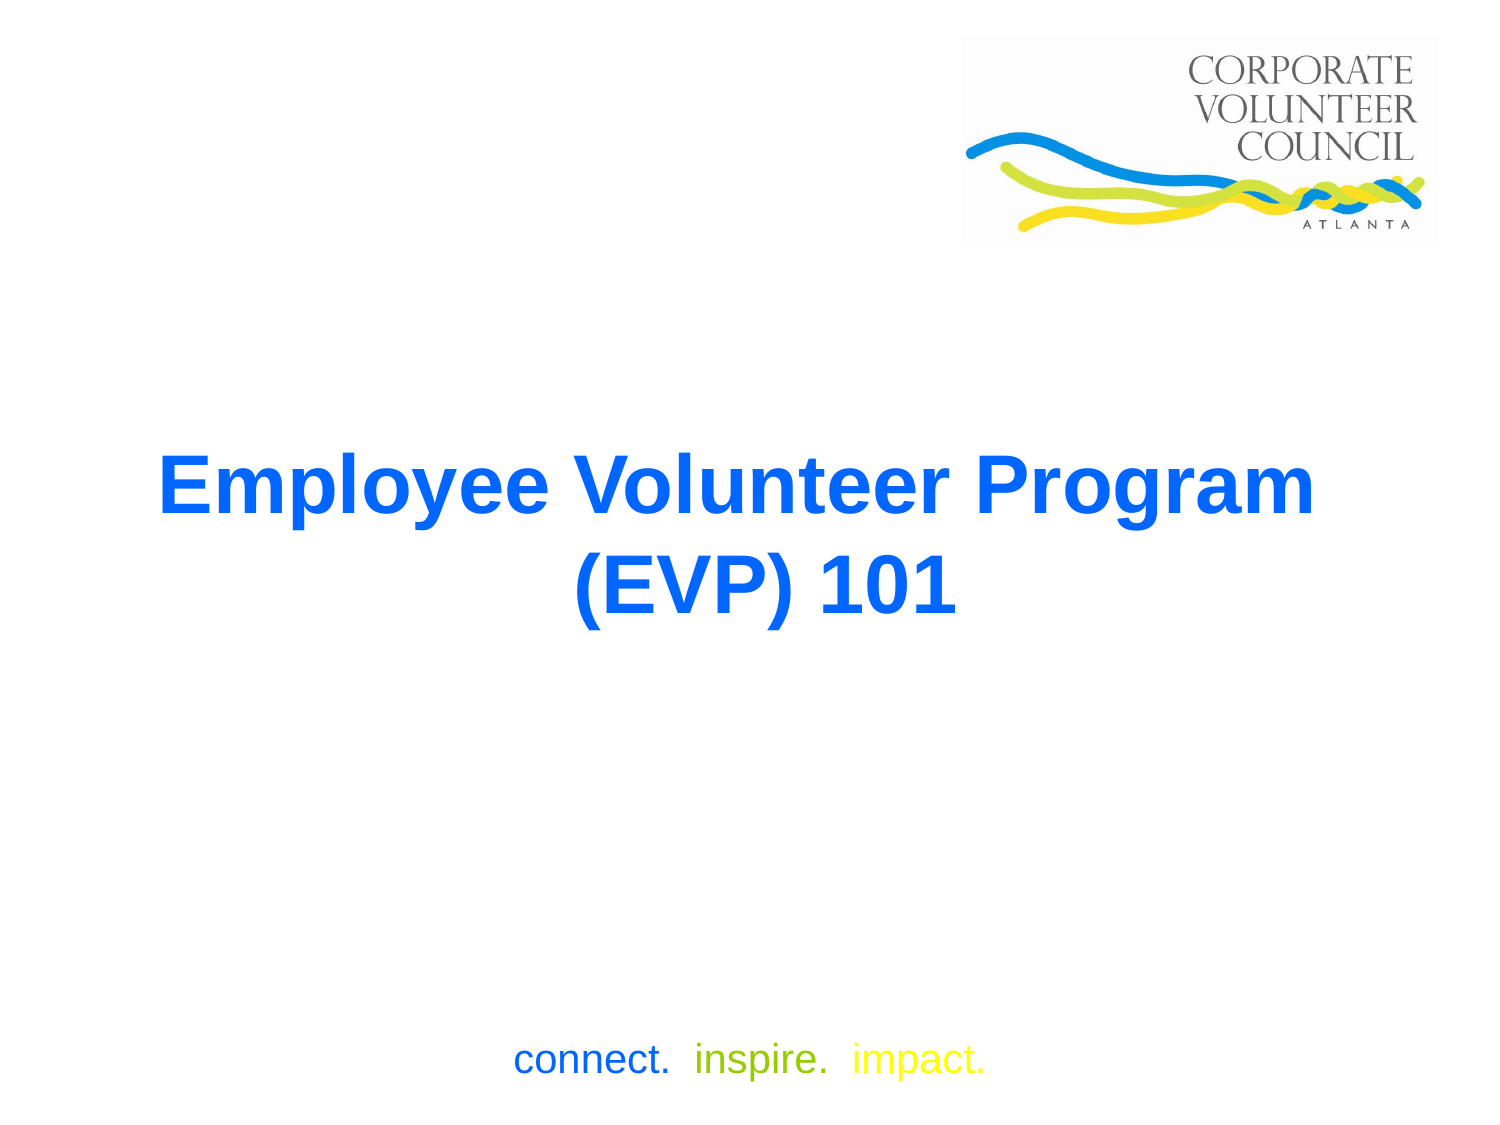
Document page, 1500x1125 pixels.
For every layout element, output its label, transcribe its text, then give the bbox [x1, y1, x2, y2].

picture [962, 37, 1440, 254]
title [74, 44, 1426, 233]
list Employee Volunteer Program (EVP) 101 [62, 262, 1413, 1006]
footer connect. inspire. impact. [74, 1024, 1426, 1103]
